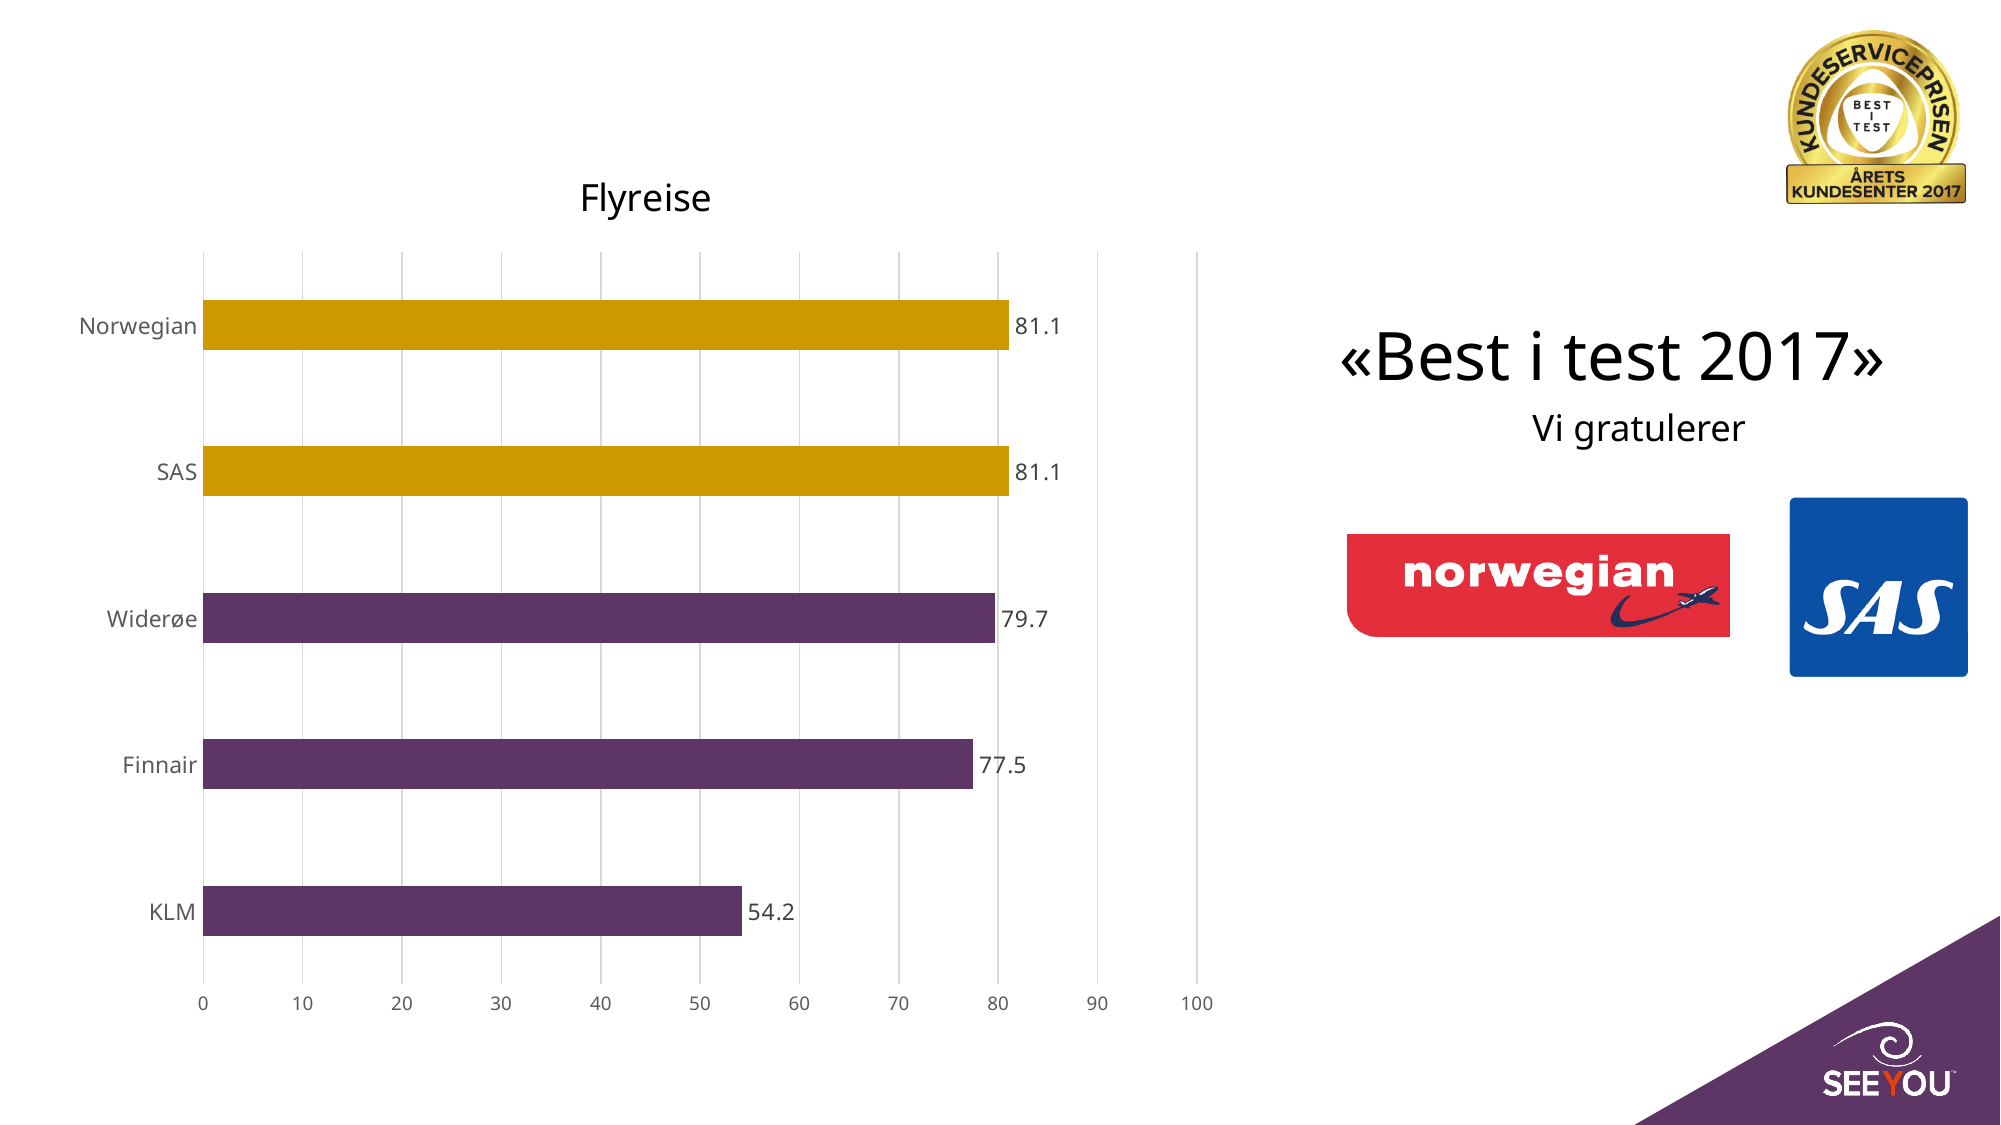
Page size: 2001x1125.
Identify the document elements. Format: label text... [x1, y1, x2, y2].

text_box «Best i test 2017» Vi gratulerer [1321, 315, 1958, 468]
chart [55, 133, 1238, 1035]
picture [1782, 491, 1975, 685]
picture [1347, 534, 1730, 637]
picture [1823, 1022, 1956, 1096]
picture [1786, 30, 1966, 204]
